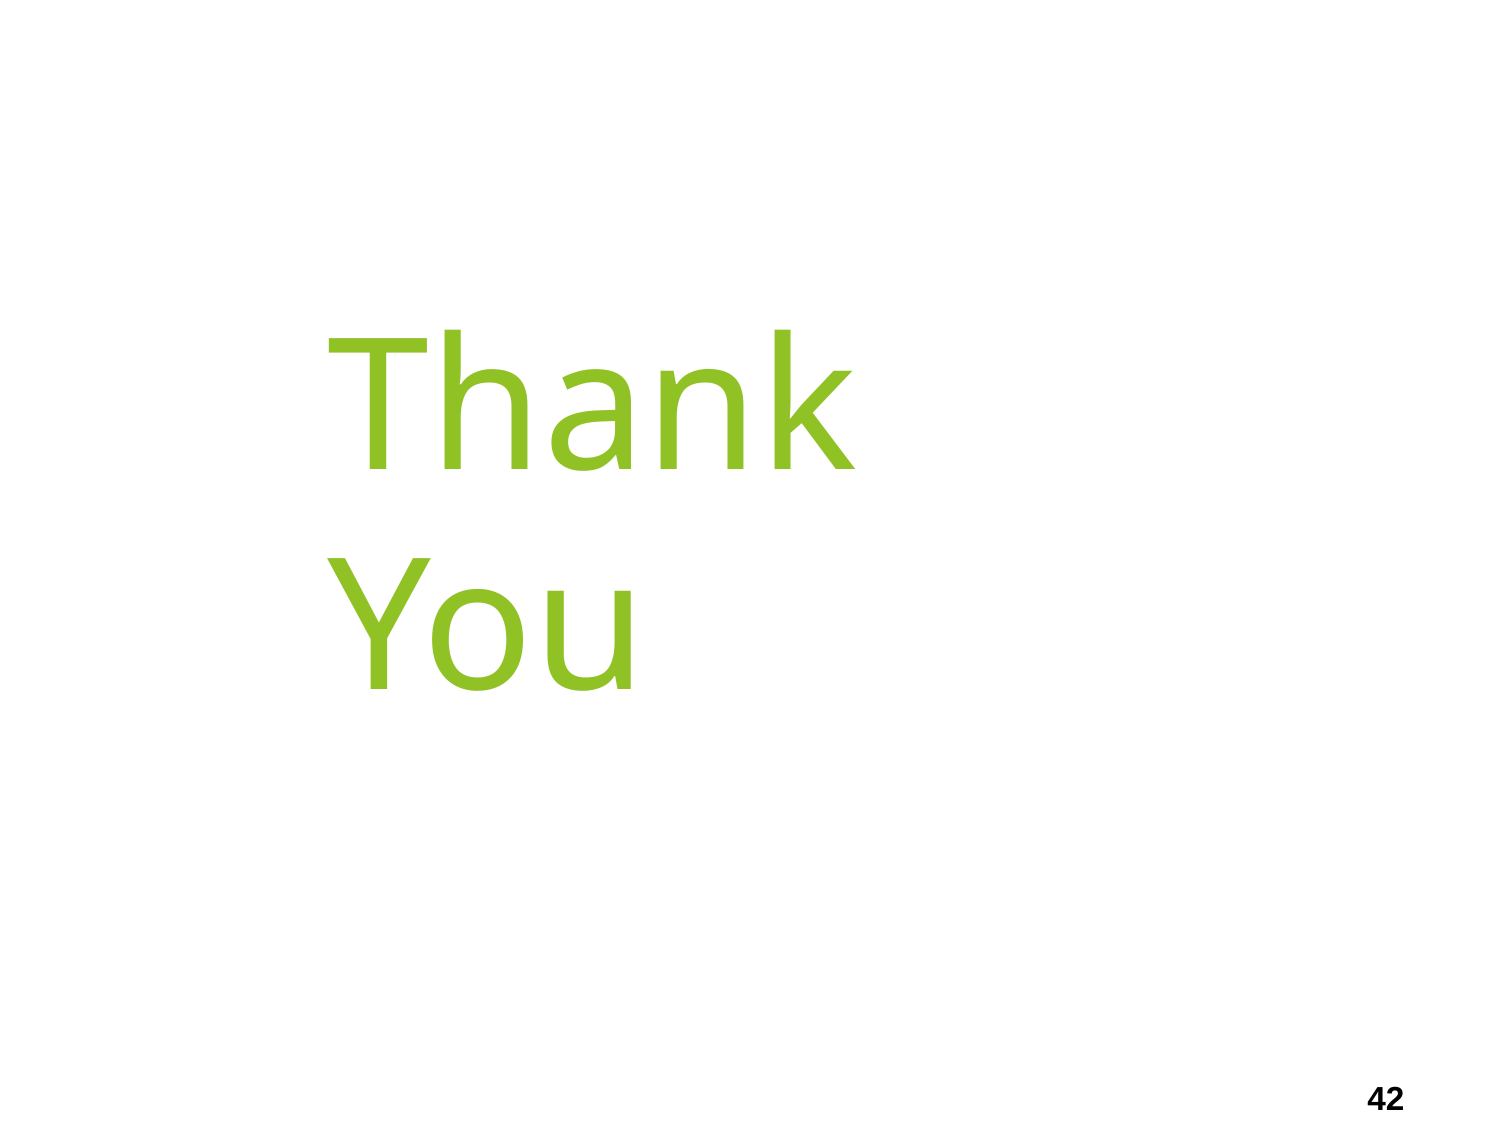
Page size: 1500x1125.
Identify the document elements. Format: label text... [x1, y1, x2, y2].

title Thank You [312, 278, 1198, 554]
